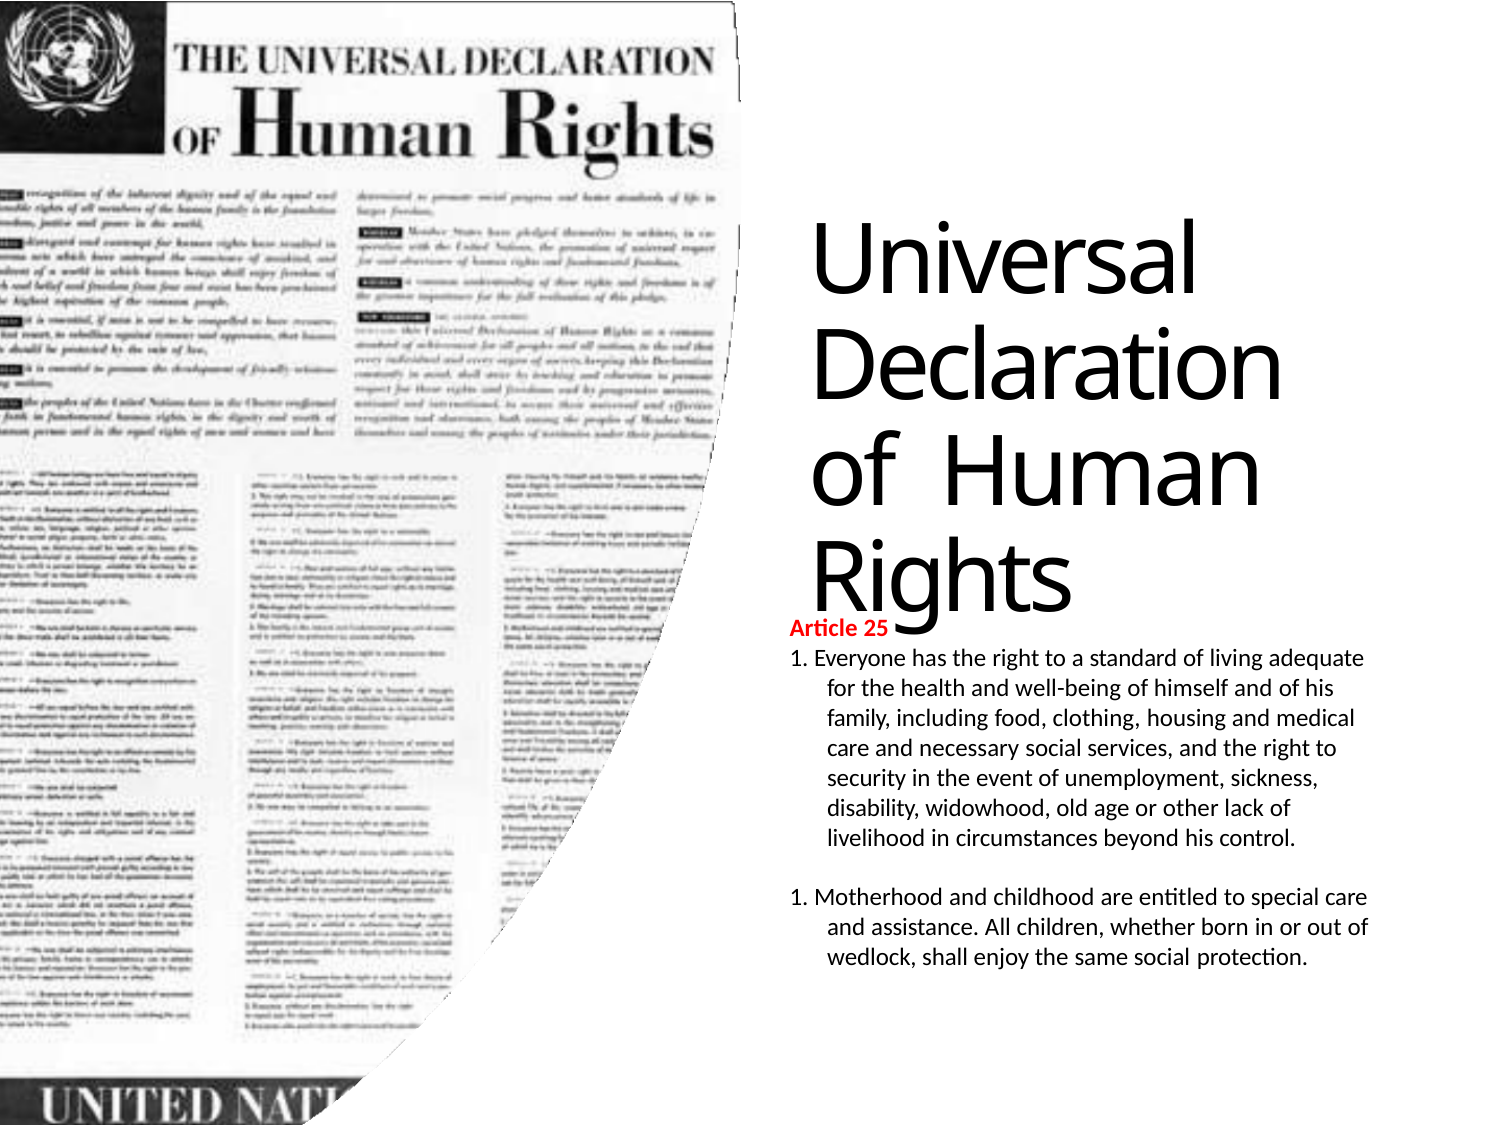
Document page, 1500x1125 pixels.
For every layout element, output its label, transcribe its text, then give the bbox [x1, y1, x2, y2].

text_box Article 25 1. Everyone has the right to a standard of living adequate for the health and well-being of himself and of his family, including food, clothing, housing and medical care and necessary social services, and the right to security in the event of unemployment, sickness, disability, widowhood, old age or other lack of livelihood in circumstances beyond his control. 1. Motherhood and childhood are entitled to special care and assistance. All children, whether born in or out of wedlock, shall enjoy the same social protection. [787, 609, 1384, 971]
title Universal Declaration of Human Rights [742, 192, 1364, 632]
text_box [0, 0, 742, 1125]
